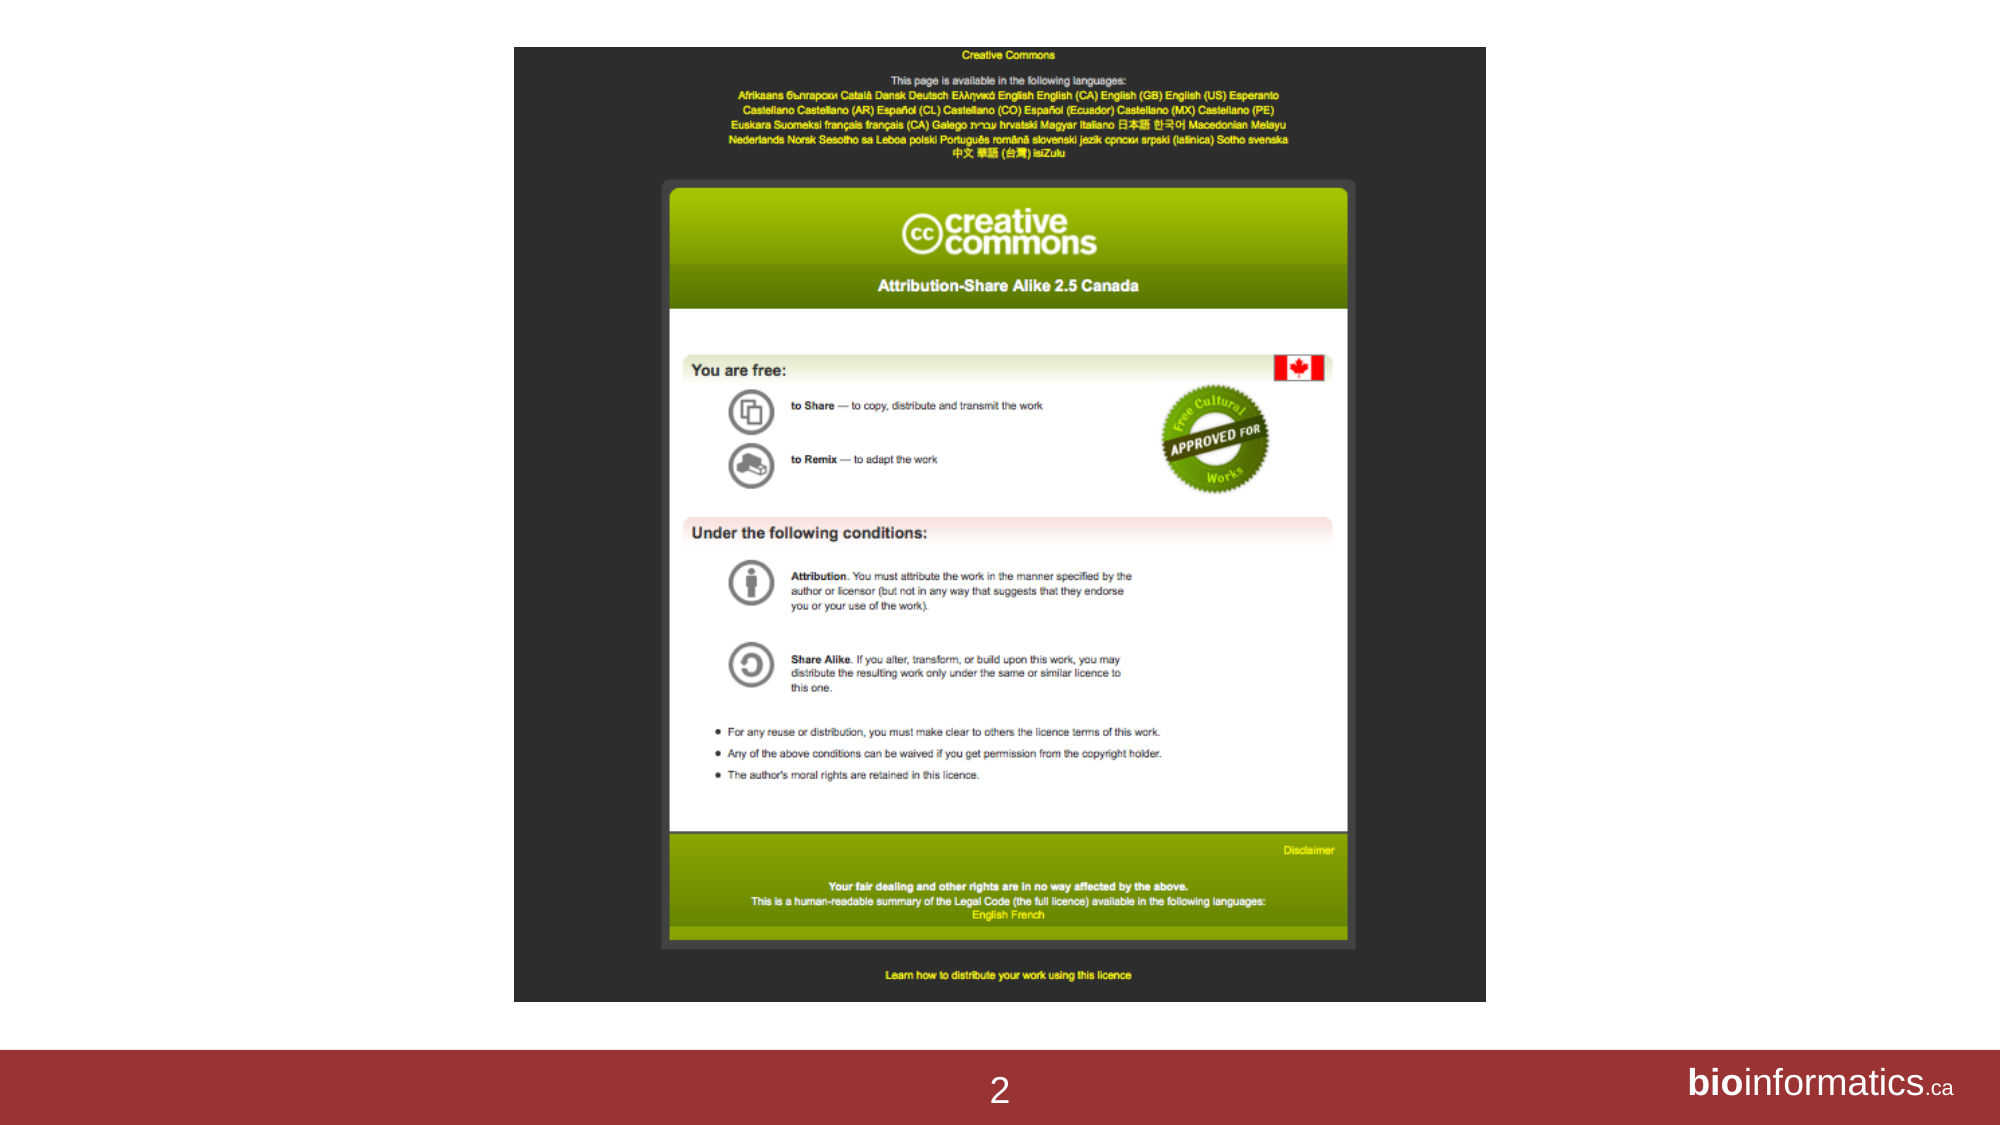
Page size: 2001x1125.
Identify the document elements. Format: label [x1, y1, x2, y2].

picture [514, 47, 1486, 1002]
